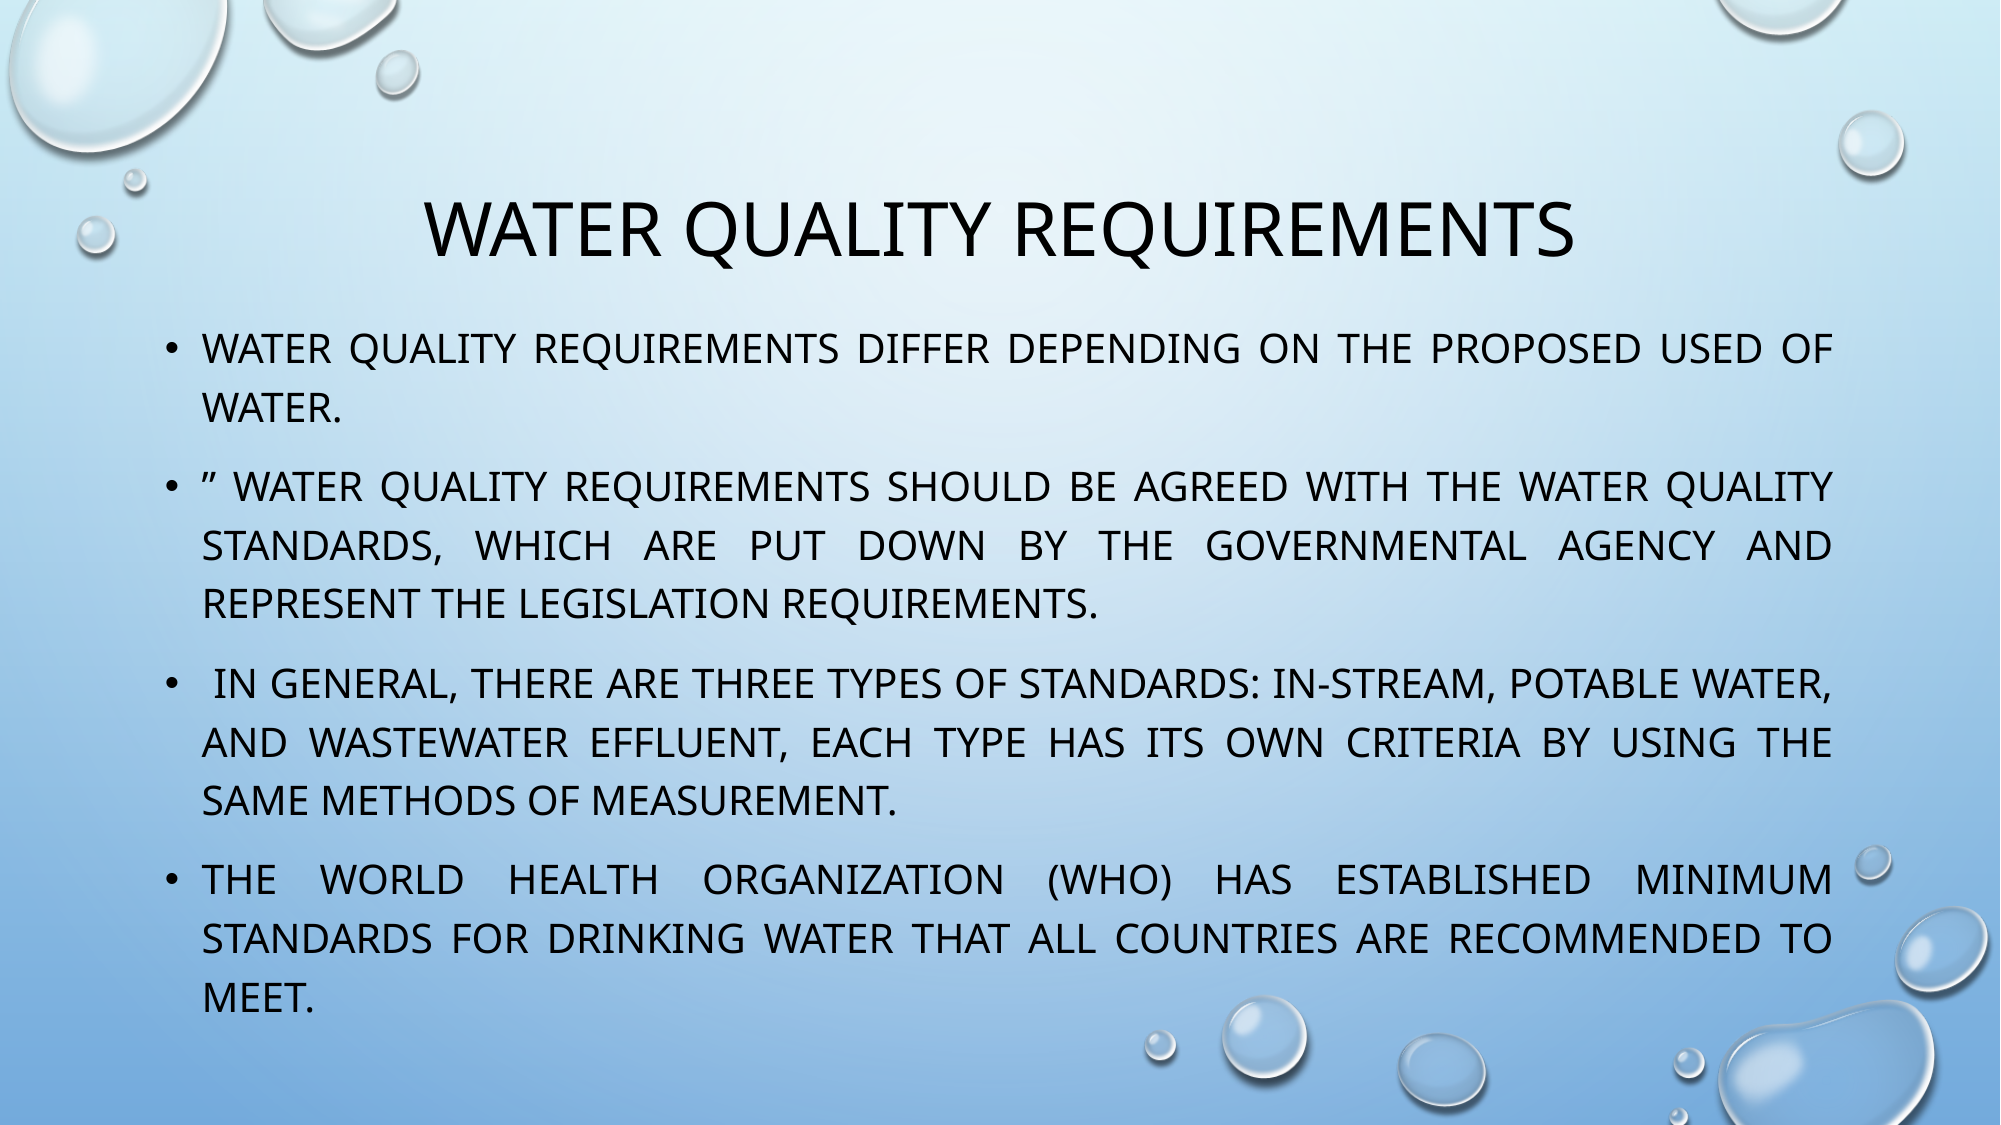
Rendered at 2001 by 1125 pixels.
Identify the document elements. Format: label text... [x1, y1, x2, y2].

title Water quality requirements [149, 101, 1851, 364]
list Water quality requirements differ depending on the proposed used of water. ” Water quality requirements should be agreed with the water quality standards, which are put down by the governmental agency and represent the legislation requirements. In general, there are three types of standards: in-stream, potable water, and wastewater effluent, each type has its own criteria by using the same methods of measurement. The World Health Organization (WHO) has established minimum standards for drinking water that all countries are recommended to meet. [149, 305, 1850, 1031]
picture [0, 0, 2000, 1125]
